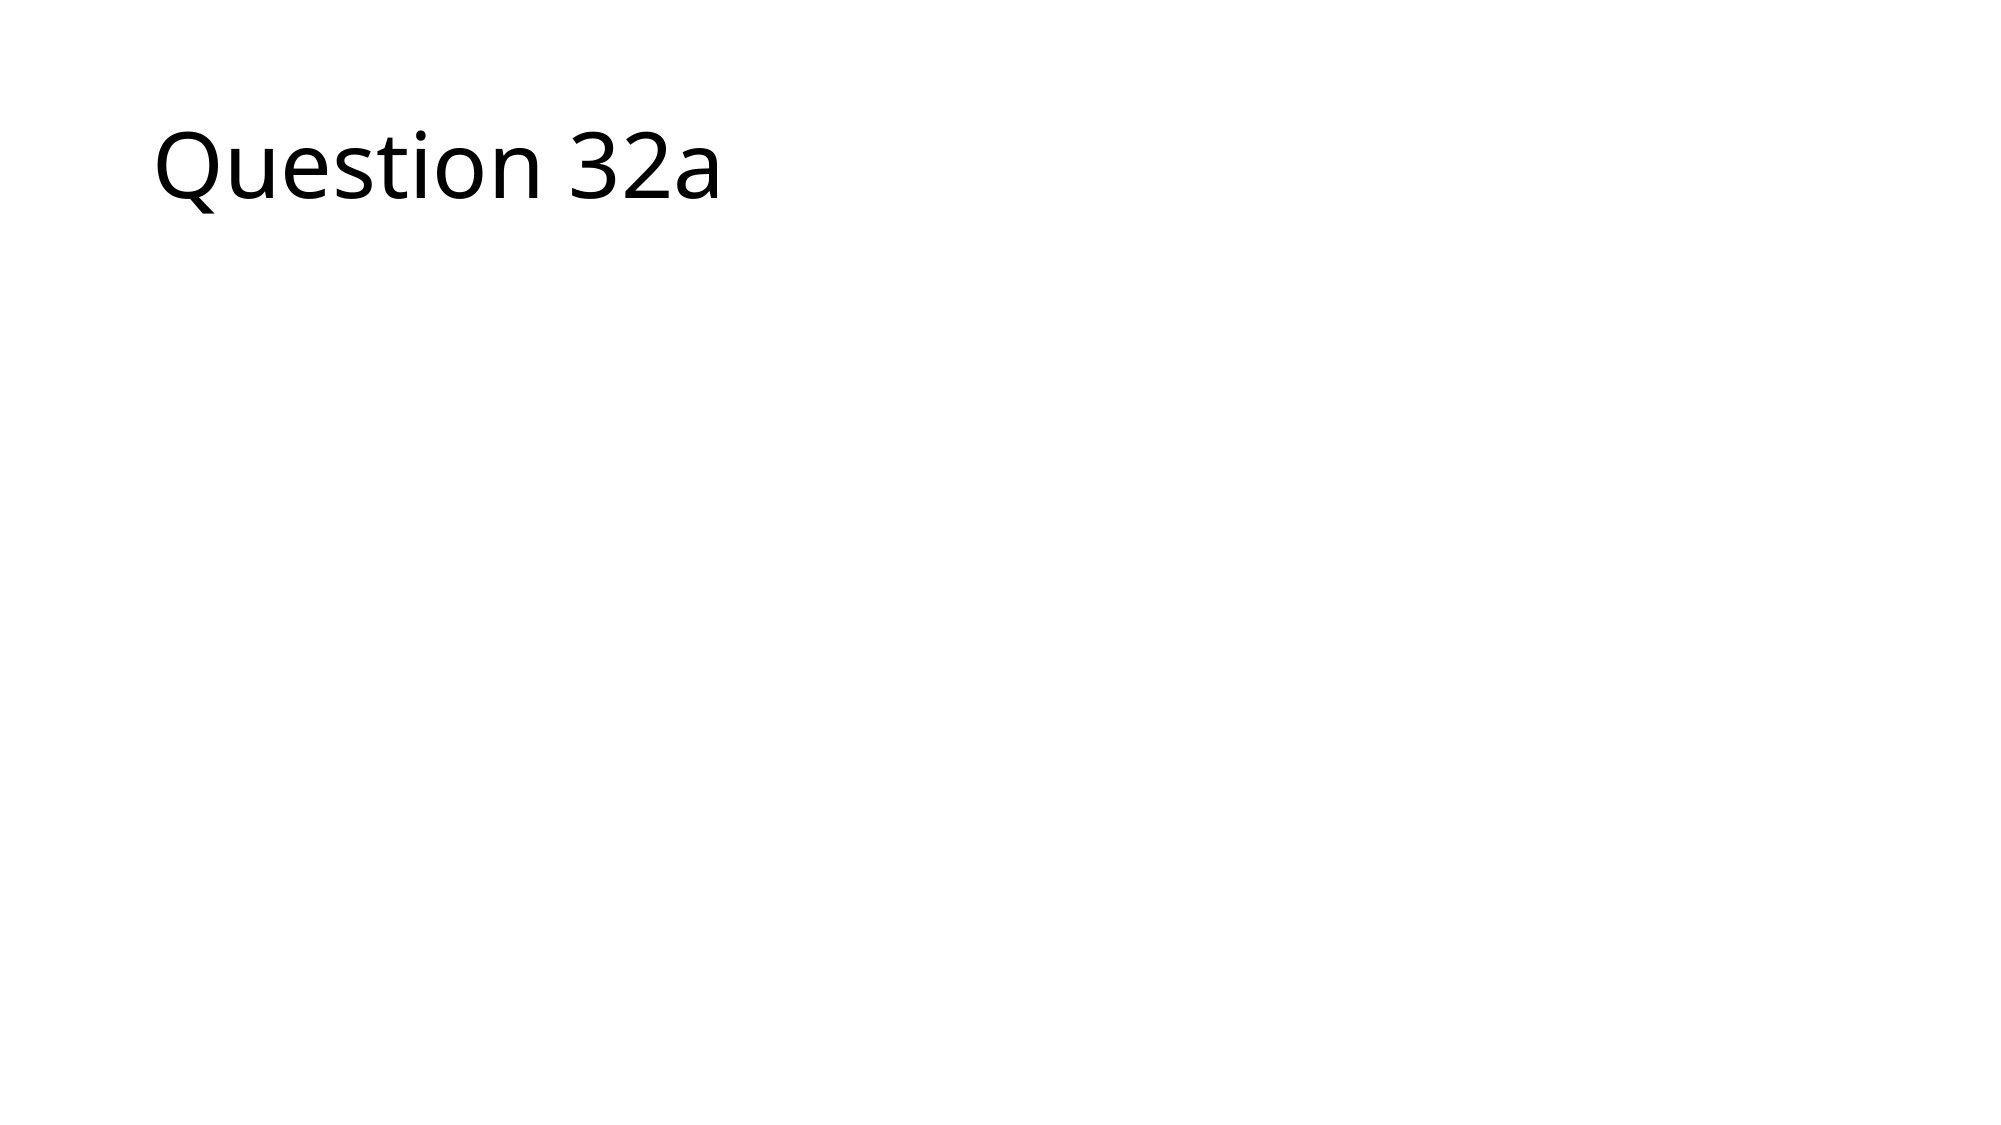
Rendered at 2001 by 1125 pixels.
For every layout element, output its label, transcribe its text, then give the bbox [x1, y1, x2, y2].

title Question 32a [137, 59, 1863, 278]
